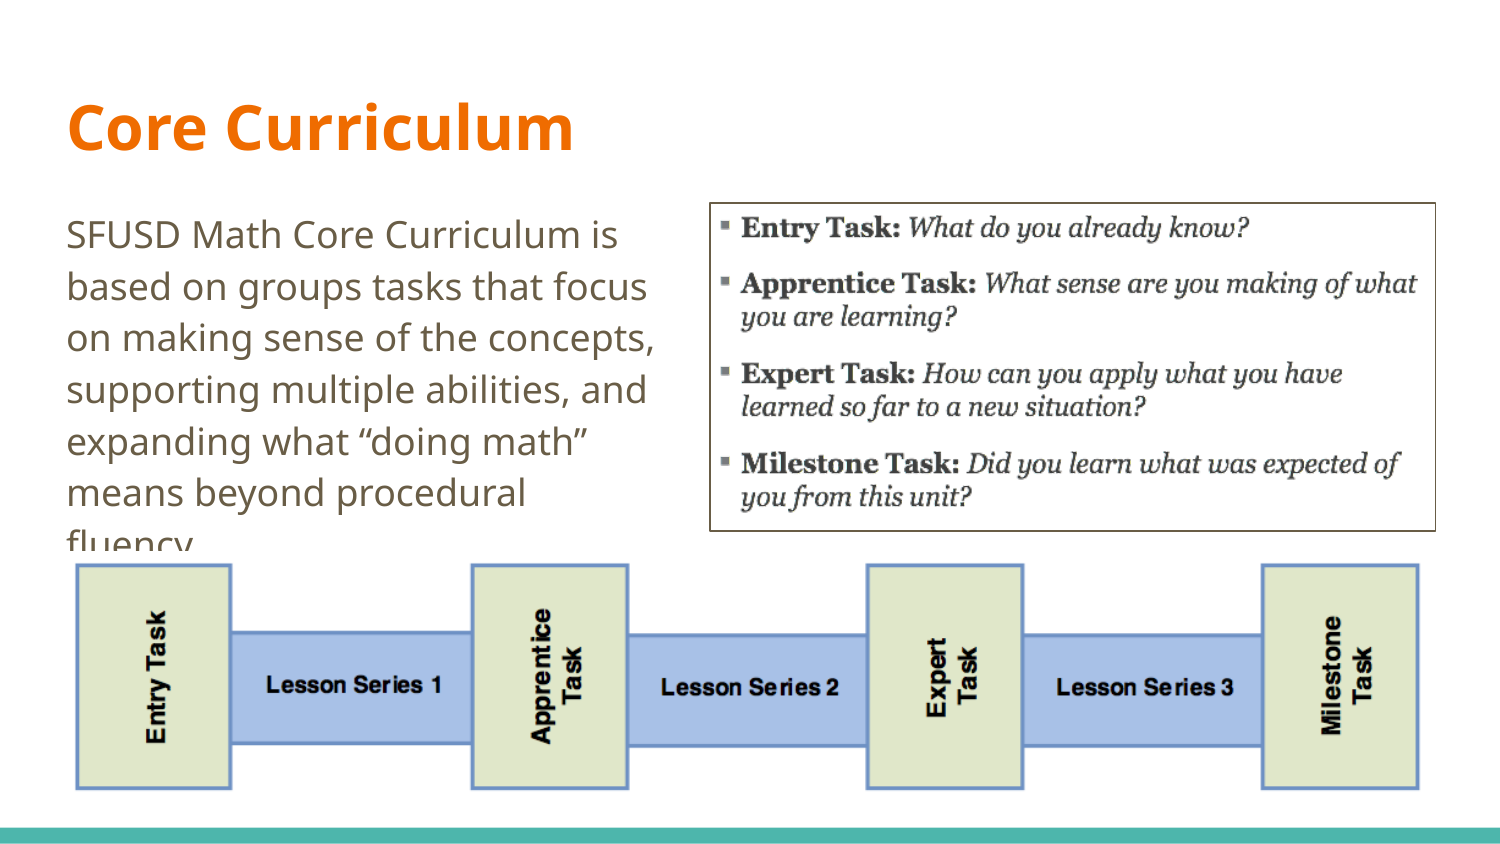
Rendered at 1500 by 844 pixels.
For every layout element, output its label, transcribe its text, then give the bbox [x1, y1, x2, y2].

picture [0, 551, 1500, 801]
title Core Curriculum [51, 72, 1449, 189]
list SFUSD Math Core Curriculum is based on groups tasks that focus on making sense of the concepts, supporting multiple abilities, and expanding what “doing math” means beyond procedural fluency. [51, 189, 689, 517]
picture [710, 203, 1435, 531]
